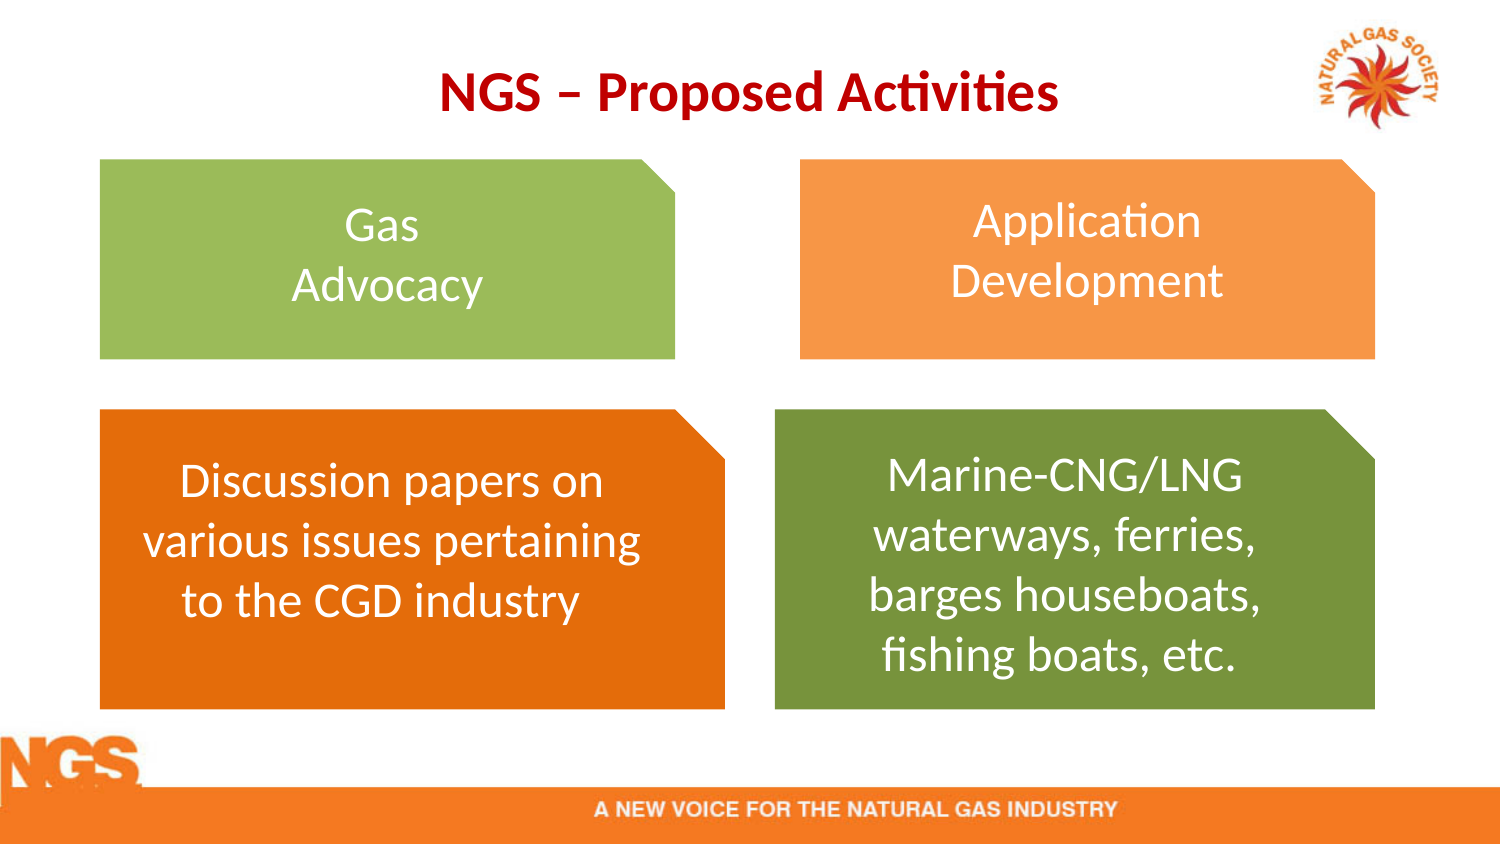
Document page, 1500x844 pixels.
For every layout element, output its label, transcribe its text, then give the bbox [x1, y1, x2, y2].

text_box Discussion papers on various issues pertaining to the CGD industry [125, 439, 659, 679]
text_box Application Development [820, 180, 1355, 372]
text_box NGS – Proposed Activities [74, 69, 1425, 135]
text_box [97, 157, 678, 362]
text_box [772, 407, 1378, 712]
picture [0, 0, 1500, 844]
text_box Gas Advocacy [120, 184, 655, 407]
text_box [97, 407, 728, 712]
text_box Marine-CNG/LNG waterways, ferries, barges houseboats, fishing boats, etc. [799, 433, 1330, 810]
text_box [797, 157, 1378, 362]
